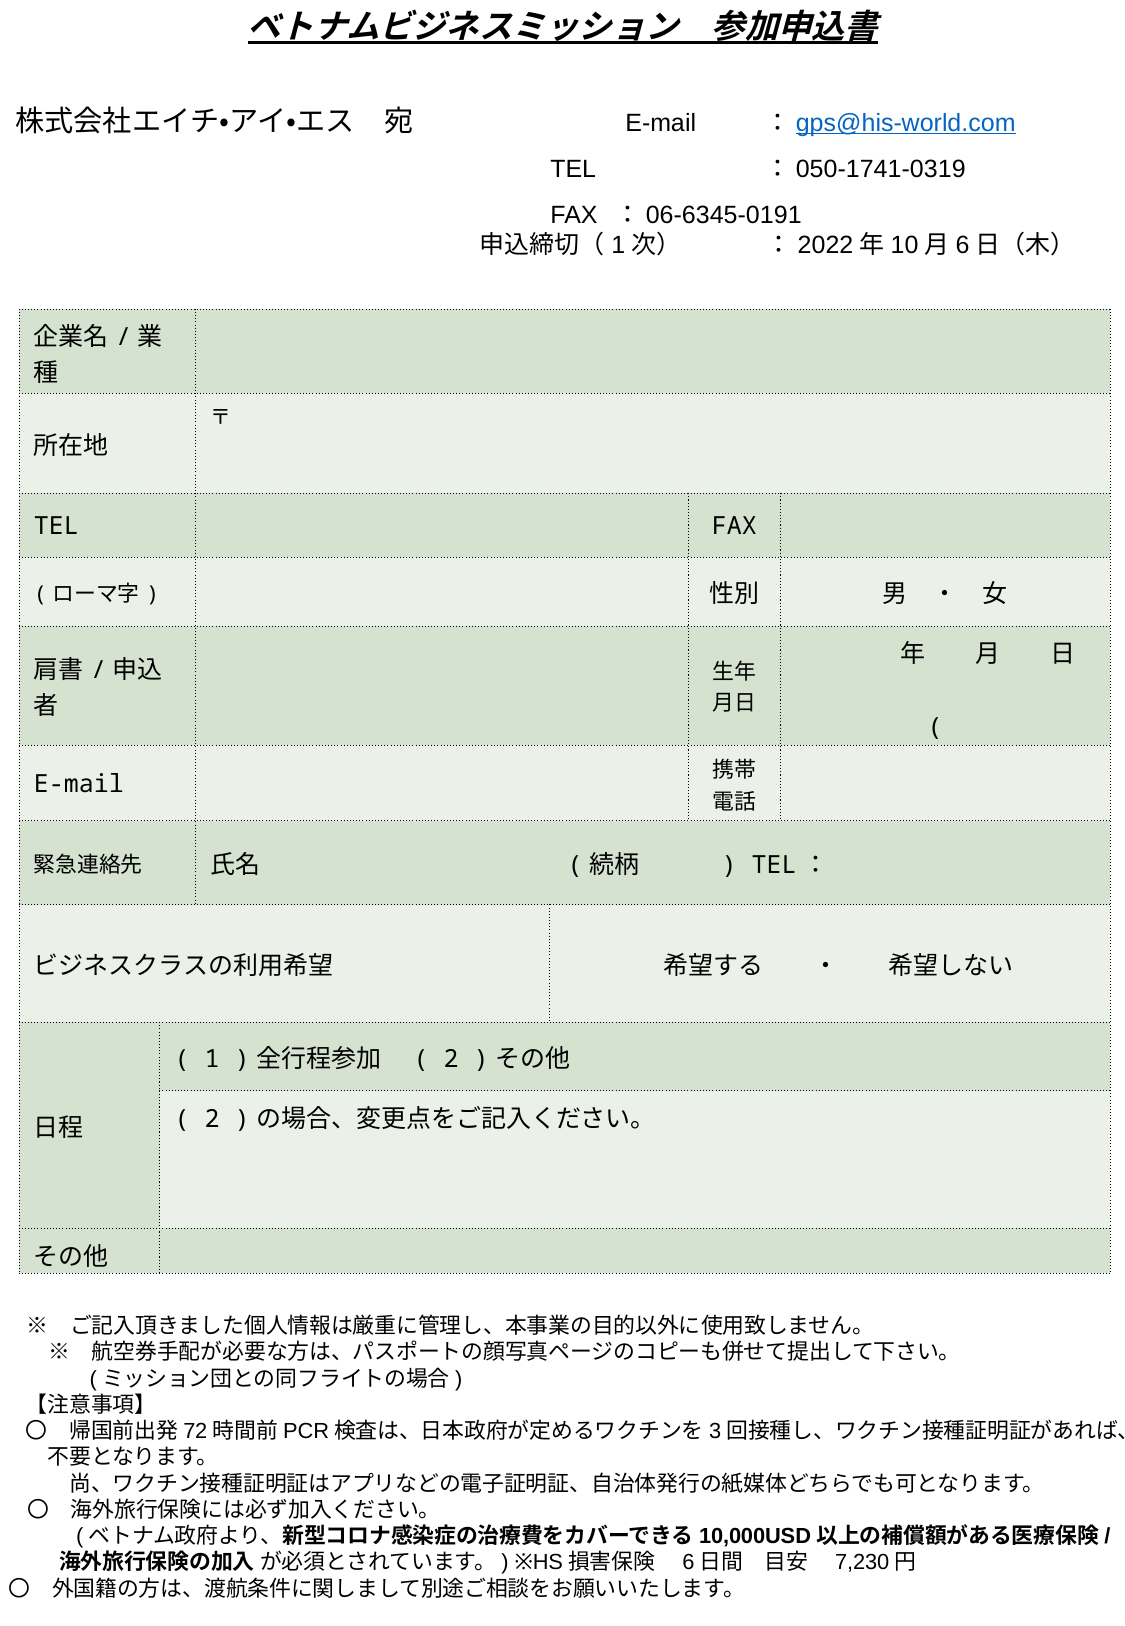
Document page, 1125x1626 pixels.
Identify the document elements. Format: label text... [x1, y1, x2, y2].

table_cell 肩書/申込者 [19, 626, 195, 745]
table_cell 氏名 (続柄 ) TEL： [195, 821, 1110, 905]
table_cell ( 1 )全行程参加 ( 2 )その他 [160, 1022, 1110, 1091]
table_cell E-mail [19, 745, 195, 821]
table_cell [195, 557, 689, 626]
text_box ※ ご記入頂きました個人情報は厳重に管理し、本事業の目的以外に使用致しません。 ※ 航空券手配が必要な方は、パスポートの顔写真ページのコピーも併せて提出して下さい。 (ミッション団との同フライトの場合) 【注意事項】 〇 帰国前出発72時間前PCR検査は、日本政府が定めるワクチンを3回接種し、ワクチン接種証明証があれば、 不要となります。 尚、ワクチン接種証明証はアプリなどの電子証明証、自治体発行の紙媒体どちらでも可となります。 〇 海外旅行保険には必ず加入ください。 (ベトナム政府より、新型コロナ感染症の治療費をカバーできる10,000USD以上の補償額がある医療保険/ 海外旅行保険の加入 が必須とされています。) ※HS損害保険 6日間 目安 7,230円 〇 外国籍の方は、渡航条件に関しまして別途ご相談をお願いいたします。 [0, 1304, 1125, 1608]
table_cell [195, 626, 689, 745]
table_cell [160, 1228, 1110, 1273]
table_cell [780, 493, 1110, 557]
table_cell 年 月 日 ( 歳) [780, 626, 1110, 745]
table_cell 緊急連絡先 [19, 821, 195, 905]
table_cell 日程 [19, 1022, 160, 1228]
text_box ベトナムビジネスミッション 参加申込書 株式会社エイチ・アイ・エス 宛 E-mail ：gps@his-world.com TEL ：050-1741-0319 FAX ：06-6345-0191 申込締切（1次） ：2022年10月6日（木） [0, 0, 1125, 313]
table_cell (ローマ字) [19, 557, 195, 626]
table_cell ビジネスクラスの利用希望 [19, 905, 549, 1022]
table_cell 携帯 電話 [689, 745, 780, 821]
table_header 企業名/業種 [19, 309, 195, 393]
table_cell TEL [19, 493, 195, 557]
table_cell 所在地 [19, 393, 195, 493]
table_cell [195, 493, 689, 557]
table_cell 男 ・ 女 [780, 557, 1110, 626]
table_cell 性別 [689, 557, 780, 626]
table_cell その他 [19, 1228, 160, 1273]
table_cell 生年 月日 [689, 626, 780, 745]
table_cell [780, 745, 1110, 821]
table_cell FAX [689, 493, 780, 557]
table_cell 希望する ・ 希望しない [549, 905, 1110, 1022]
table_header [195, 309, 1110, 393]
table_cell ( 2 )の場合、変更点をご記入ください。 [160, 1091, 1110, 1228]
table_cell [195, 745, 689, 821]
table_cell 〒 [195, 393, 1110, 493]
